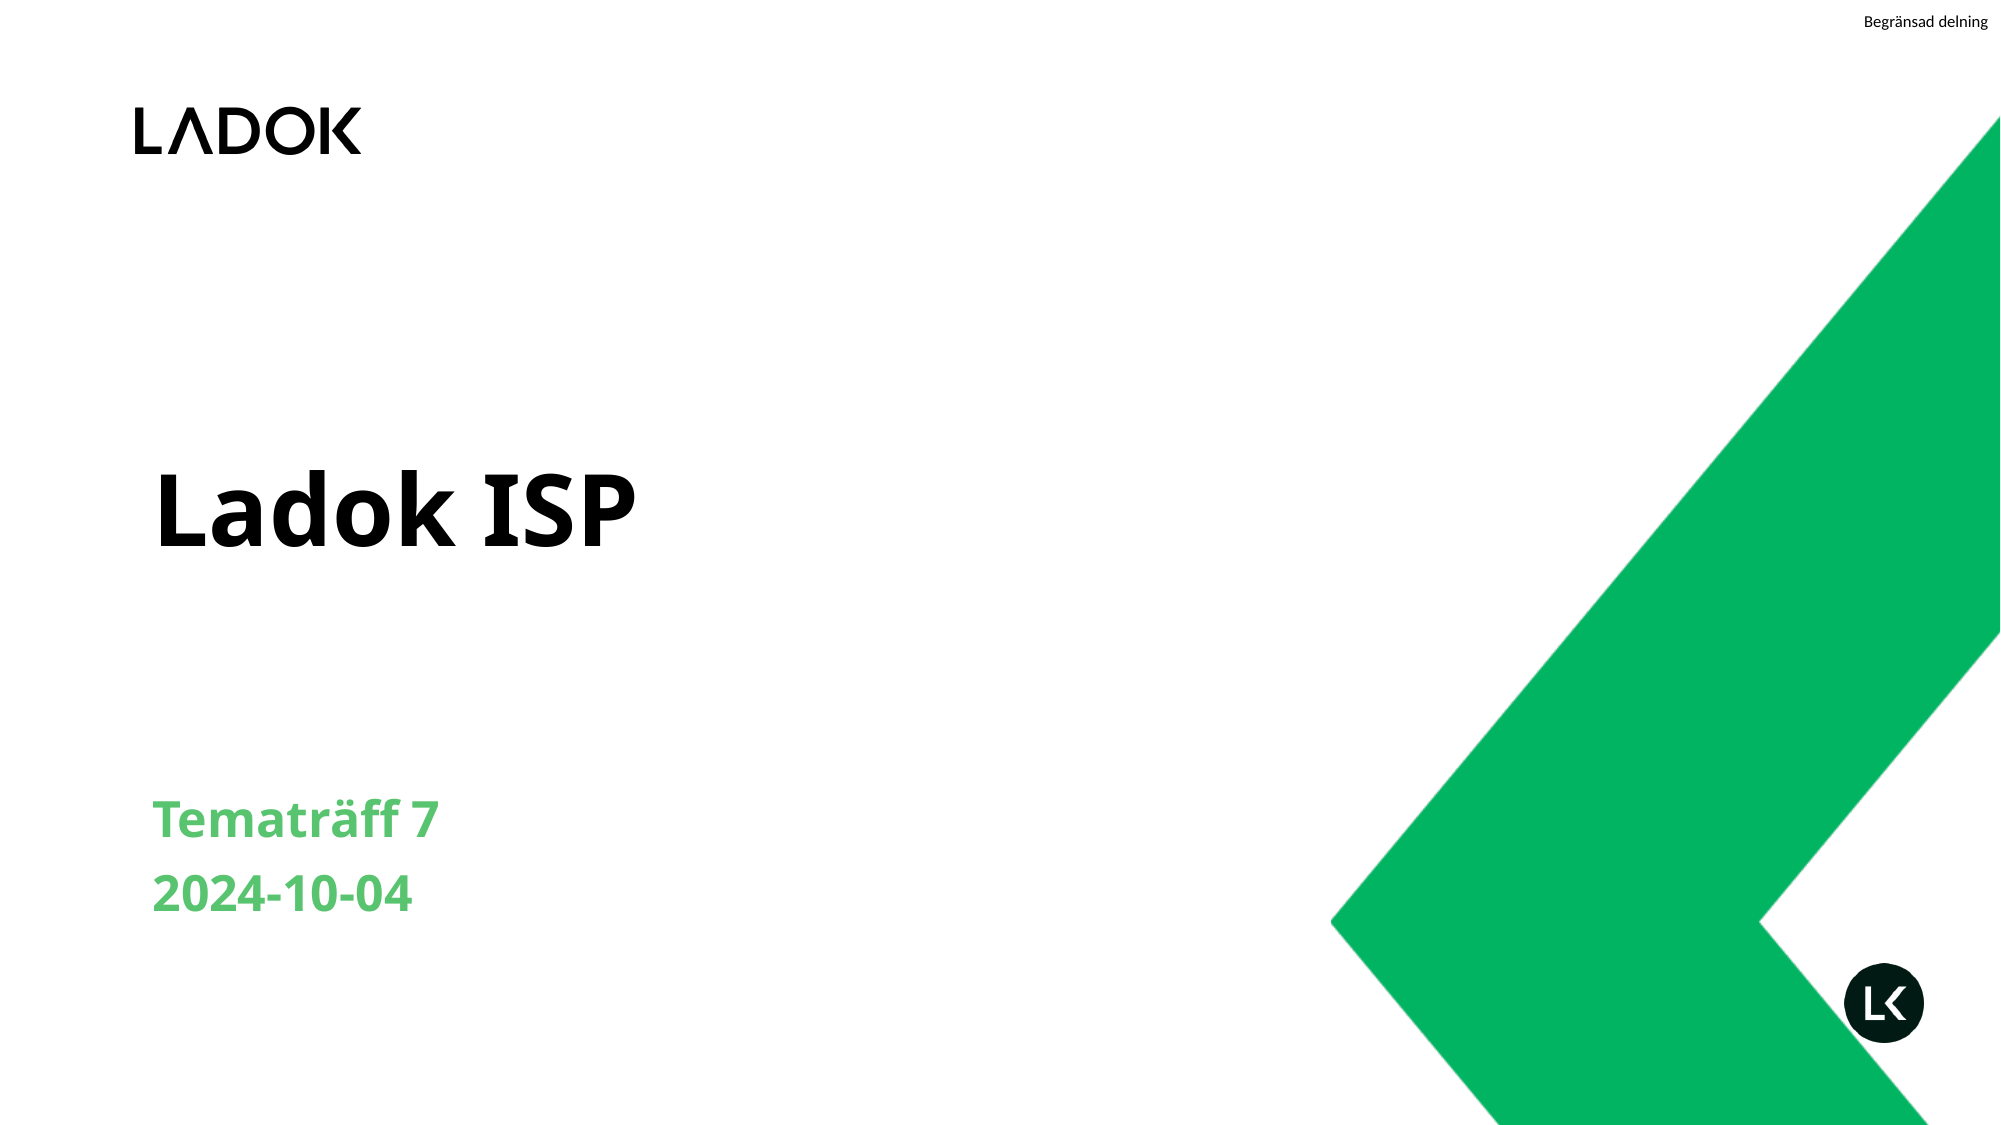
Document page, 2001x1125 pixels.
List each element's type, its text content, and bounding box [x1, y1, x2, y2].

picture [1844, 963, 1924, 1043]
subtitle Tematräff 7 2024-10-04 [137, 786, 1638, 1058]
title Ladok ISP [137, 184, 1638, 576]
picture [125, 94, 371, 167]
